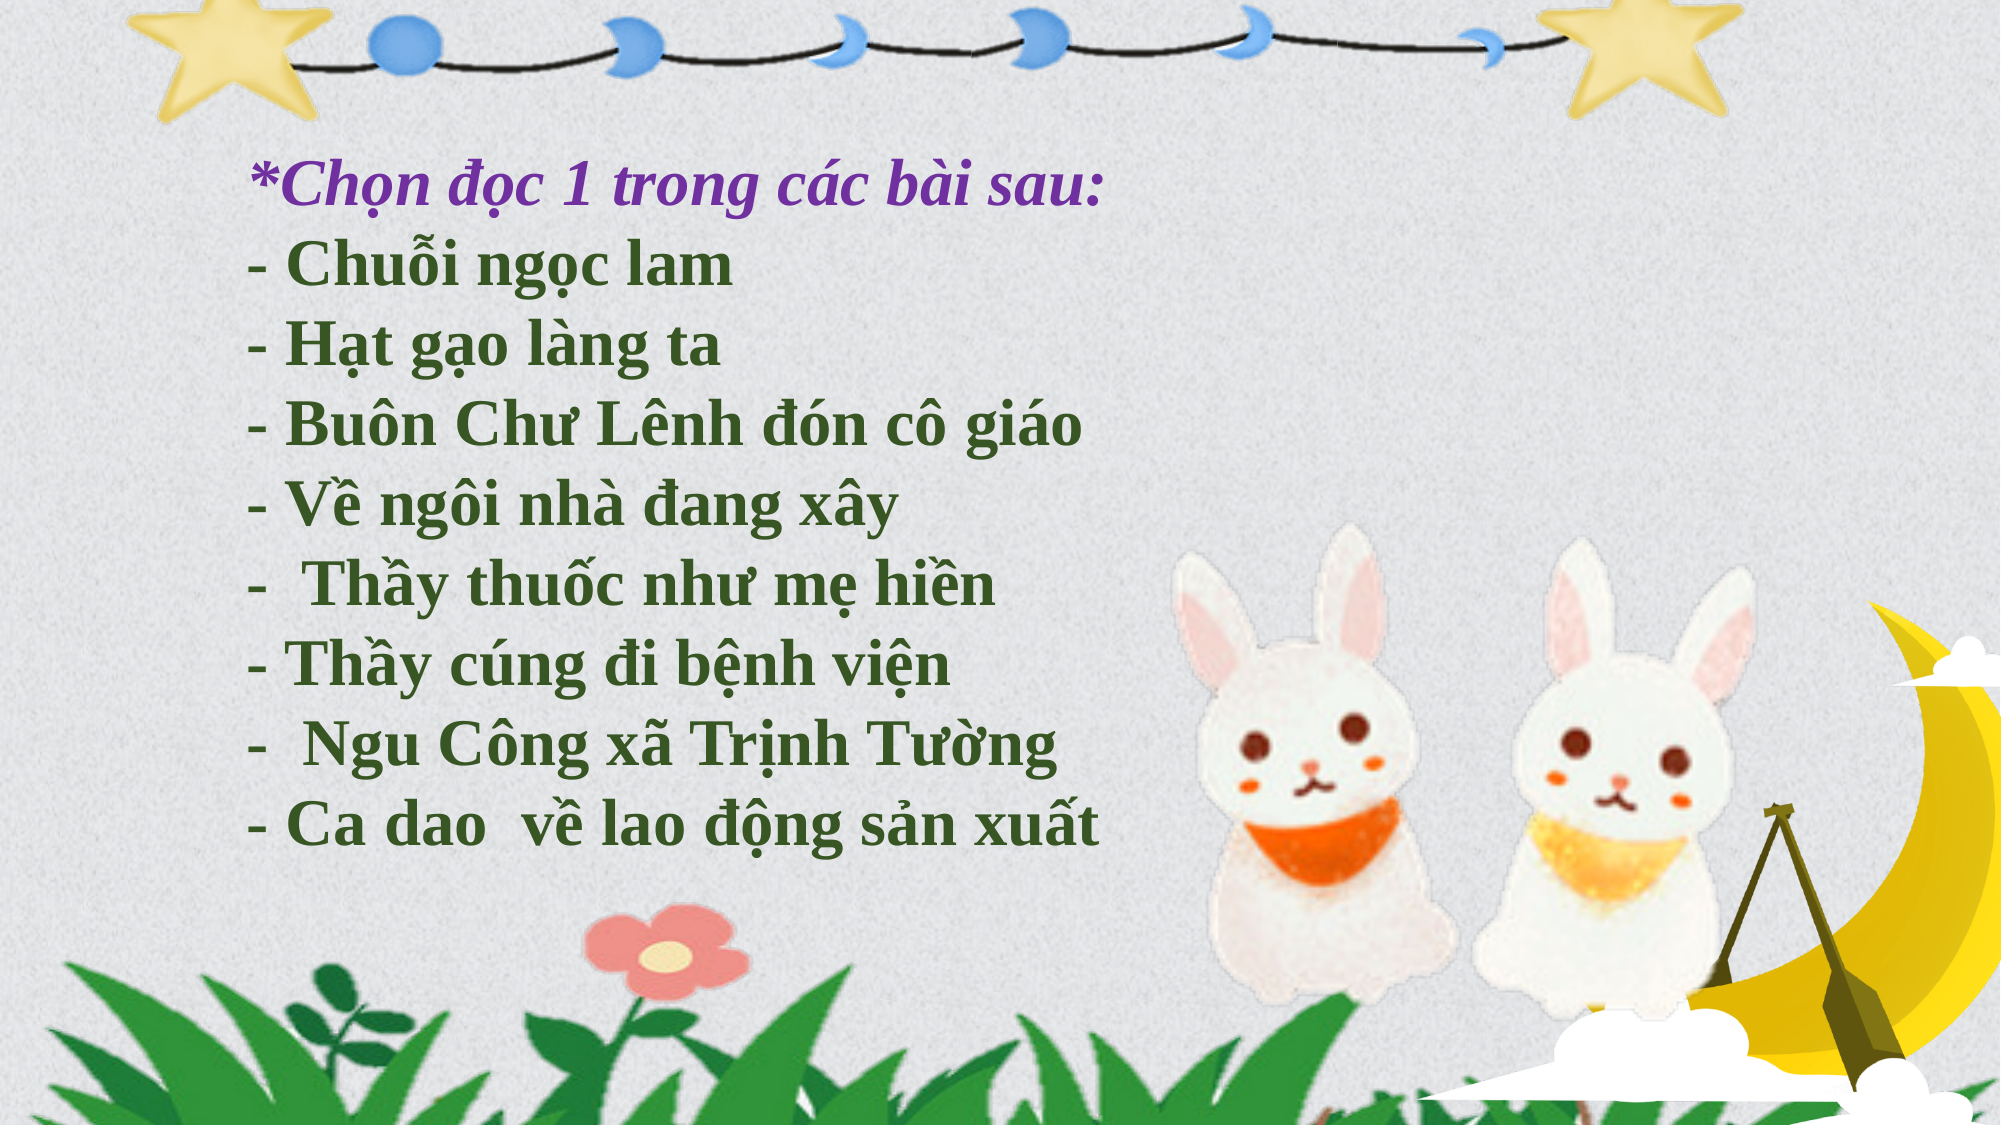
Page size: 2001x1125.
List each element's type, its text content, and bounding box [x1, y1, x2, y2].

text_box *Chọn đọc 1 trong các bài sau: - Chuỗi ngọc lam - Hạt gạo làng ta - Buôn Chư Lênh đón cô giáo - Về ngôi nhà đang xây - Thầy thuốc như mẹ hiền - Thầy cúng đi bệnh viện - Ngu Công xã Trịnh Tường - Ca dao về lao động sản xuất [198, 161, 1699, 809]
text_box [1116, 467, 2000, 1125]
picture [0, 809, 1116, 1125]
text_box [52, 0, 1809, 161]
